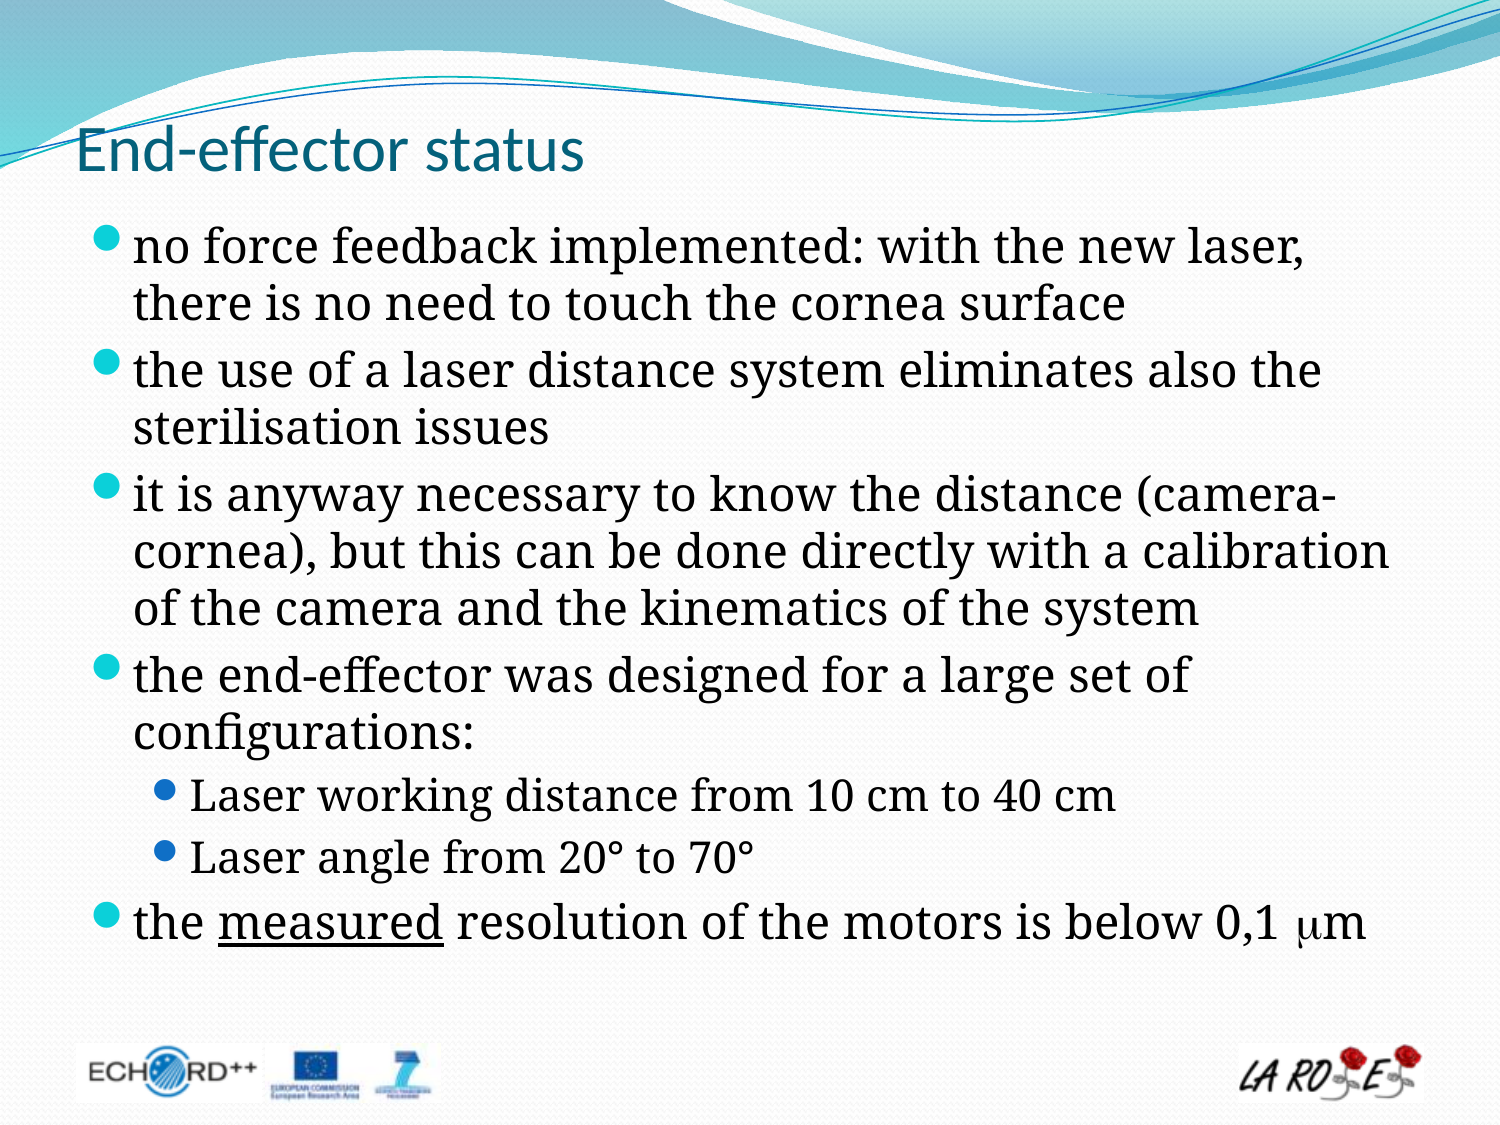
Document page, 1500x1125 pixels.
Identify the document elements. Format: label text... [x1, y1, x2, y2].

title End-effector status [75, 115, 1425, 185]
picture [76, 1043, 262, 1103]
picture [1239, 1043, 1424, 1103]
picture [265, 1043, 441, 1103]
list no force feedback implemented: with the new laser, there is no need to touch the cornea surface the use of a laser distance system eliminates also the sterilisation issues it is anyway necessary to know the distance (camera-cornea), but this can be done directly with a calibration of the camera and the kinematics of the system the end-effector was designed for a large set of configurations: Laser working distance from 10 cm to 40 cm Laser angle from 20° to 70° the measured resolution of the motors is below 0,1 mm [75, 208, 1425, 1038]
